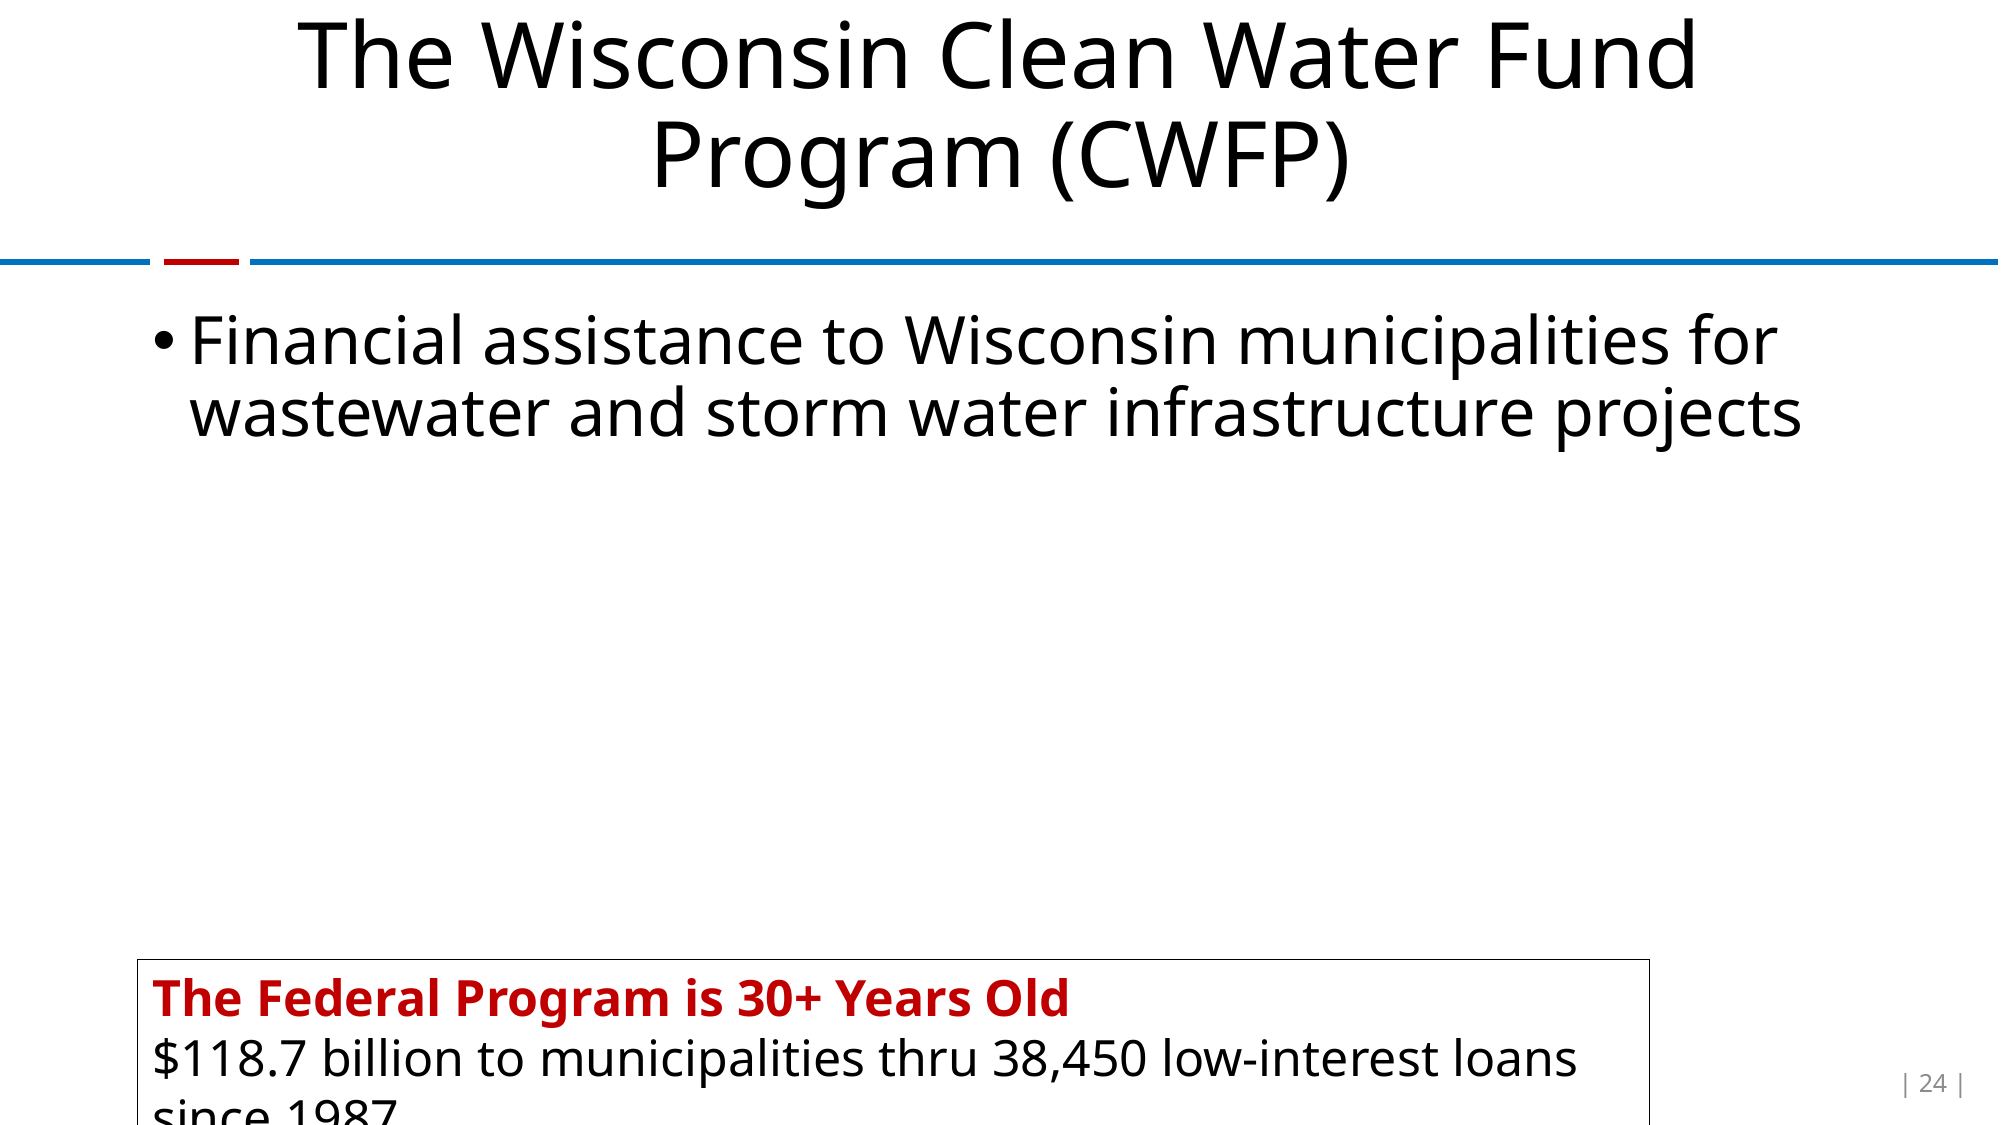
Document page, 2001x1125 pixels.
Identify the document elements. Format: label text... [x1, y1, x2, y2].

title The Wisconsin Clean Water Fund Program (CWFP) [137, 0, 1863, 217]
text_box The Federal Program is 30+ Years Old $118.7 billion to municipalities thru 38,450 low-interest loans since 1987 [137, 959, 1650, 1125]
list Financial assistance to Wisconsin municipalities for wastewater and storm water infrastructure projects [137, 299, 1863, 1014]
slide_number | 24 | [1862, 1054, 1983, 1115]
